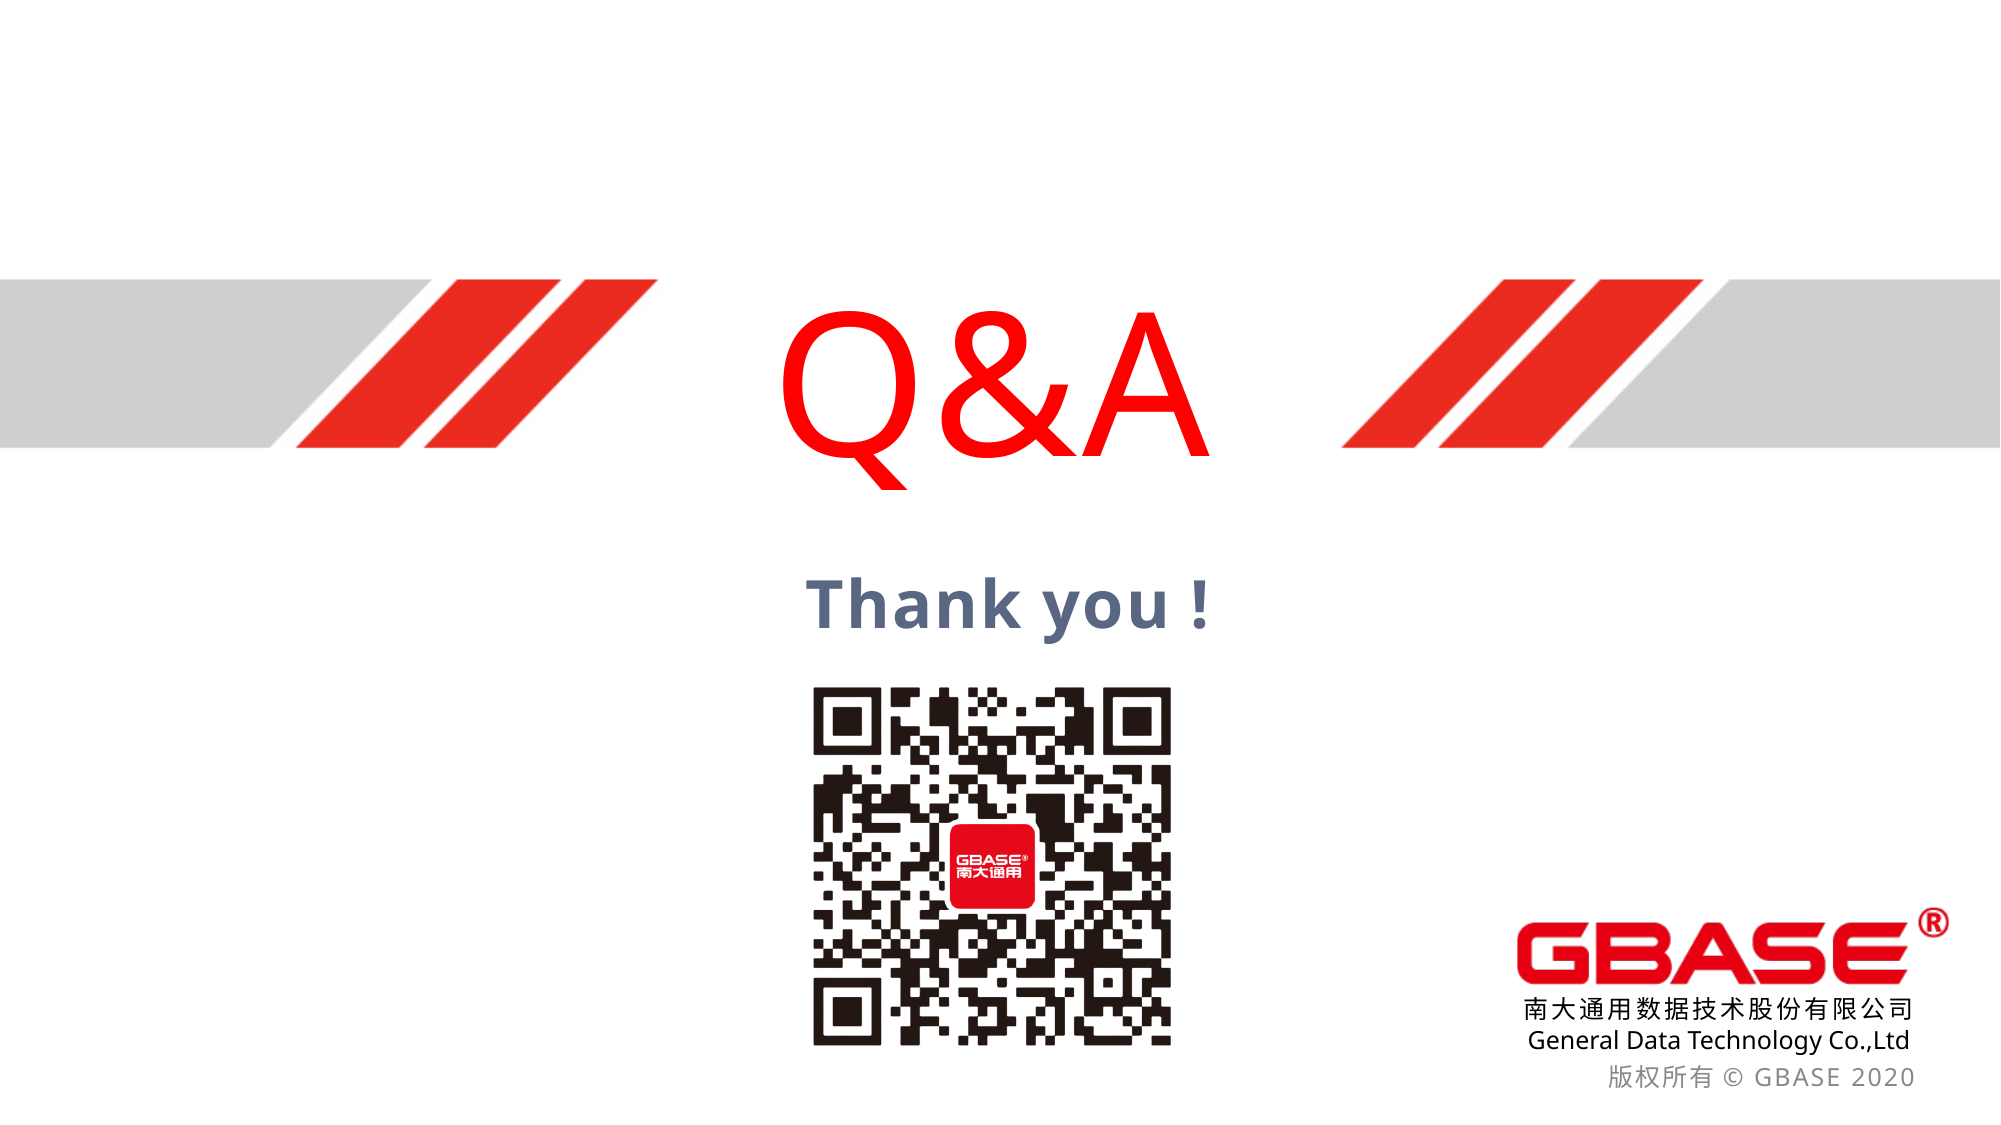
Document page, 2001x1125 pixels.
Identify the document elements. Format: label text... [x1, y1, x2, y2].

title Thank you ! [366, 554, 1649, 655]
picture [0, 0, 2000, 1125]
